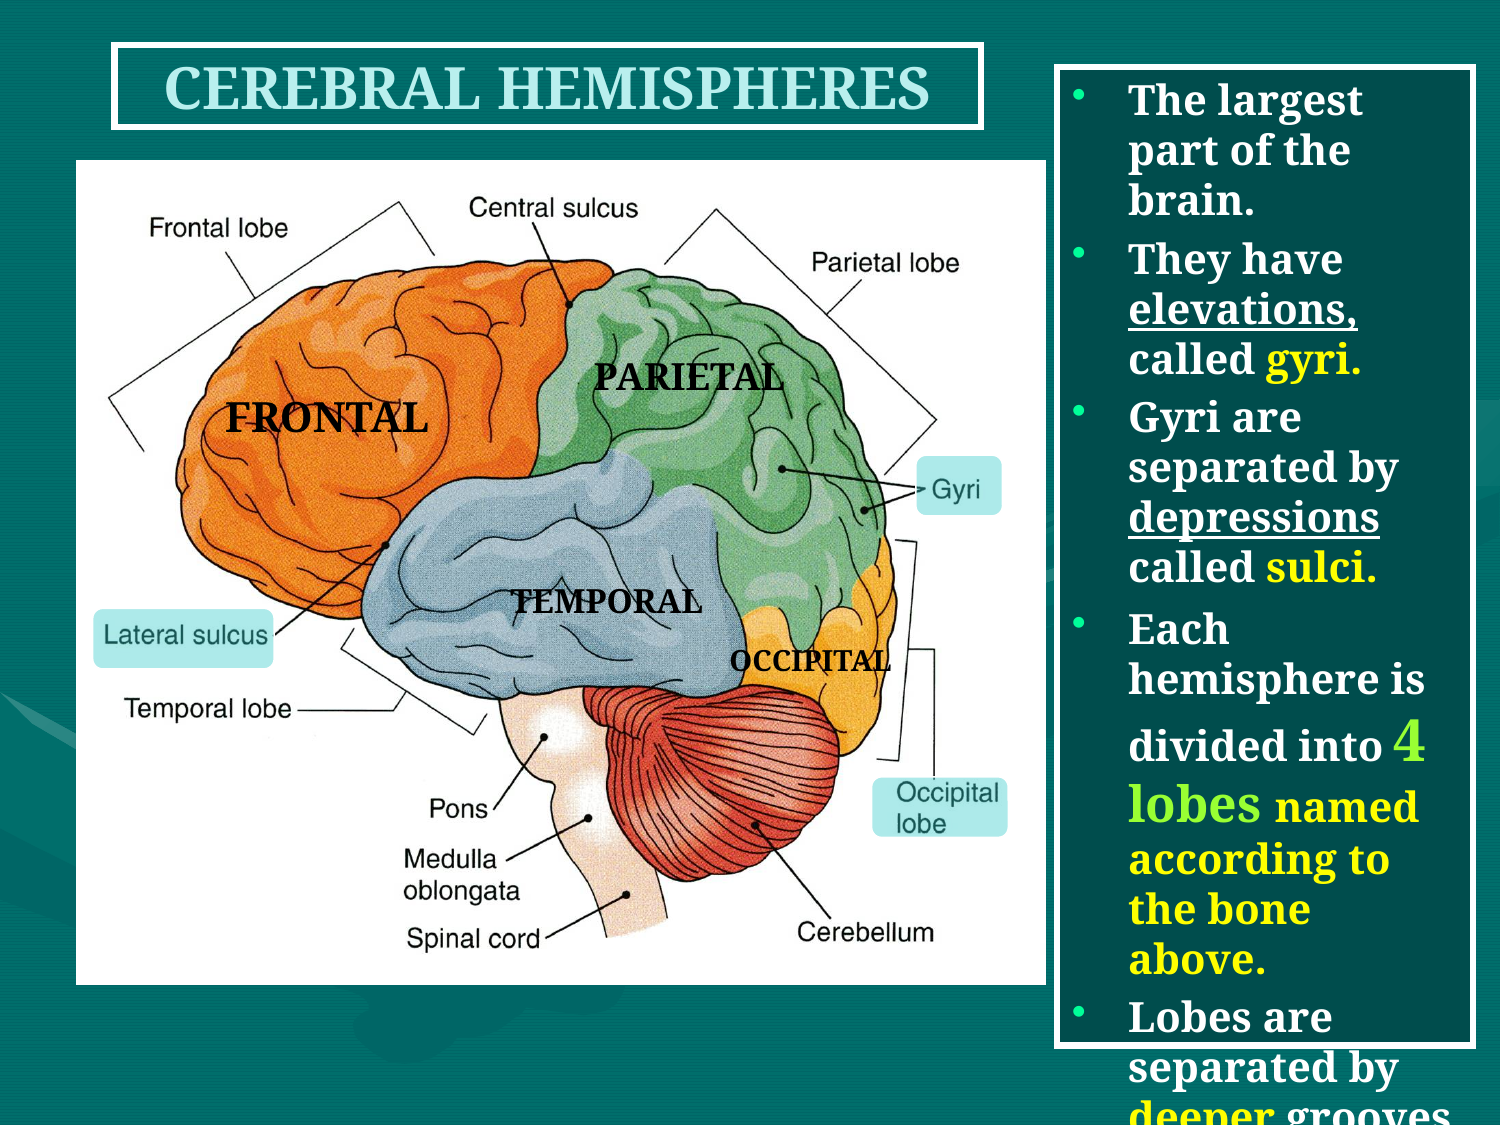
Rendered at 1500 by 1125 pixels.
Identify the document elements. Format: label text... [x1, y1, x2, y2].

list The largest part of the brain. They have elevations, called gyri. Gyri are separated by depressions called sulci. Each hemisphere is divided into 4 lobes named according to the bone above. Lobes are separated by deeper grooves called fissures or sulci. [1056, 66, 1474, 1046]
picture [76, 160, 1046, 985]
title CEREBRAL HEMISPHERES [114, 44, 982, 128]
